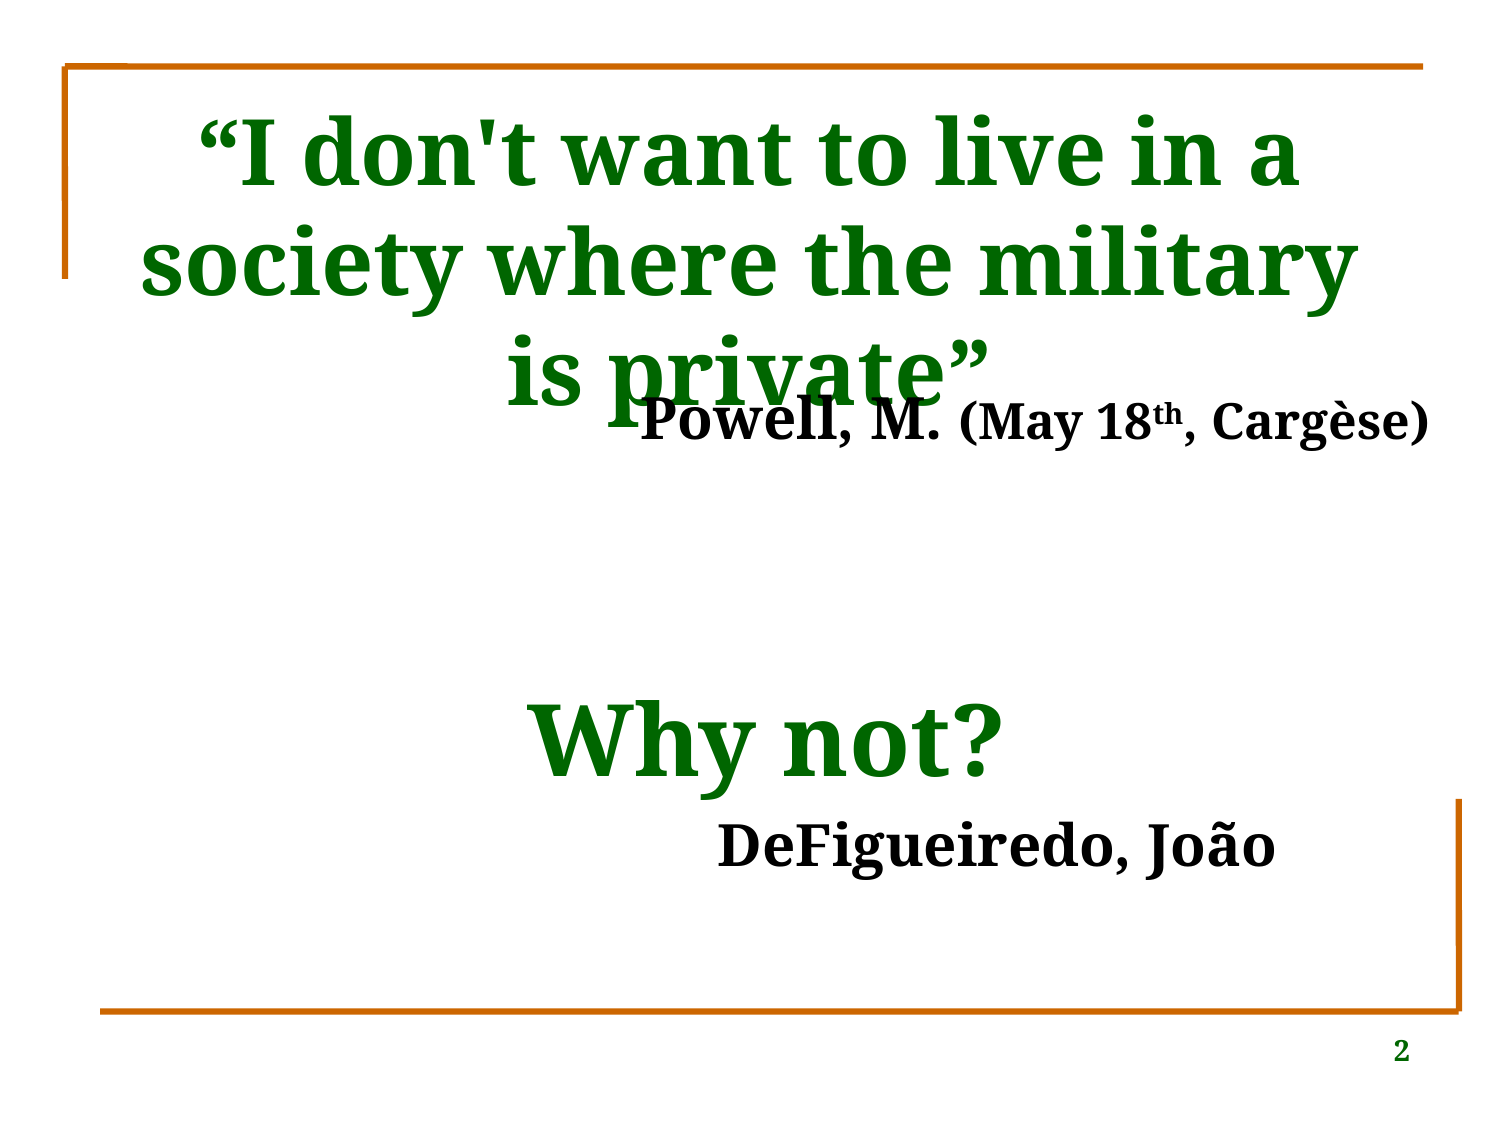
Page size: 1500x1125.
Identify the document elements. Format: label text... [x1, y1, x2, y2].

slide_number 2 [1074, 1024, 1425, 1103]
text_box Why not? DeFigueiredo, João [242, 668, 1292, 905]
title “I don't want to live in a society where the military is private” [111, 101, 1388, 516]
subtitle Powell, M. (May 18th, Cargèse) [395, 373, 1446, 492]
